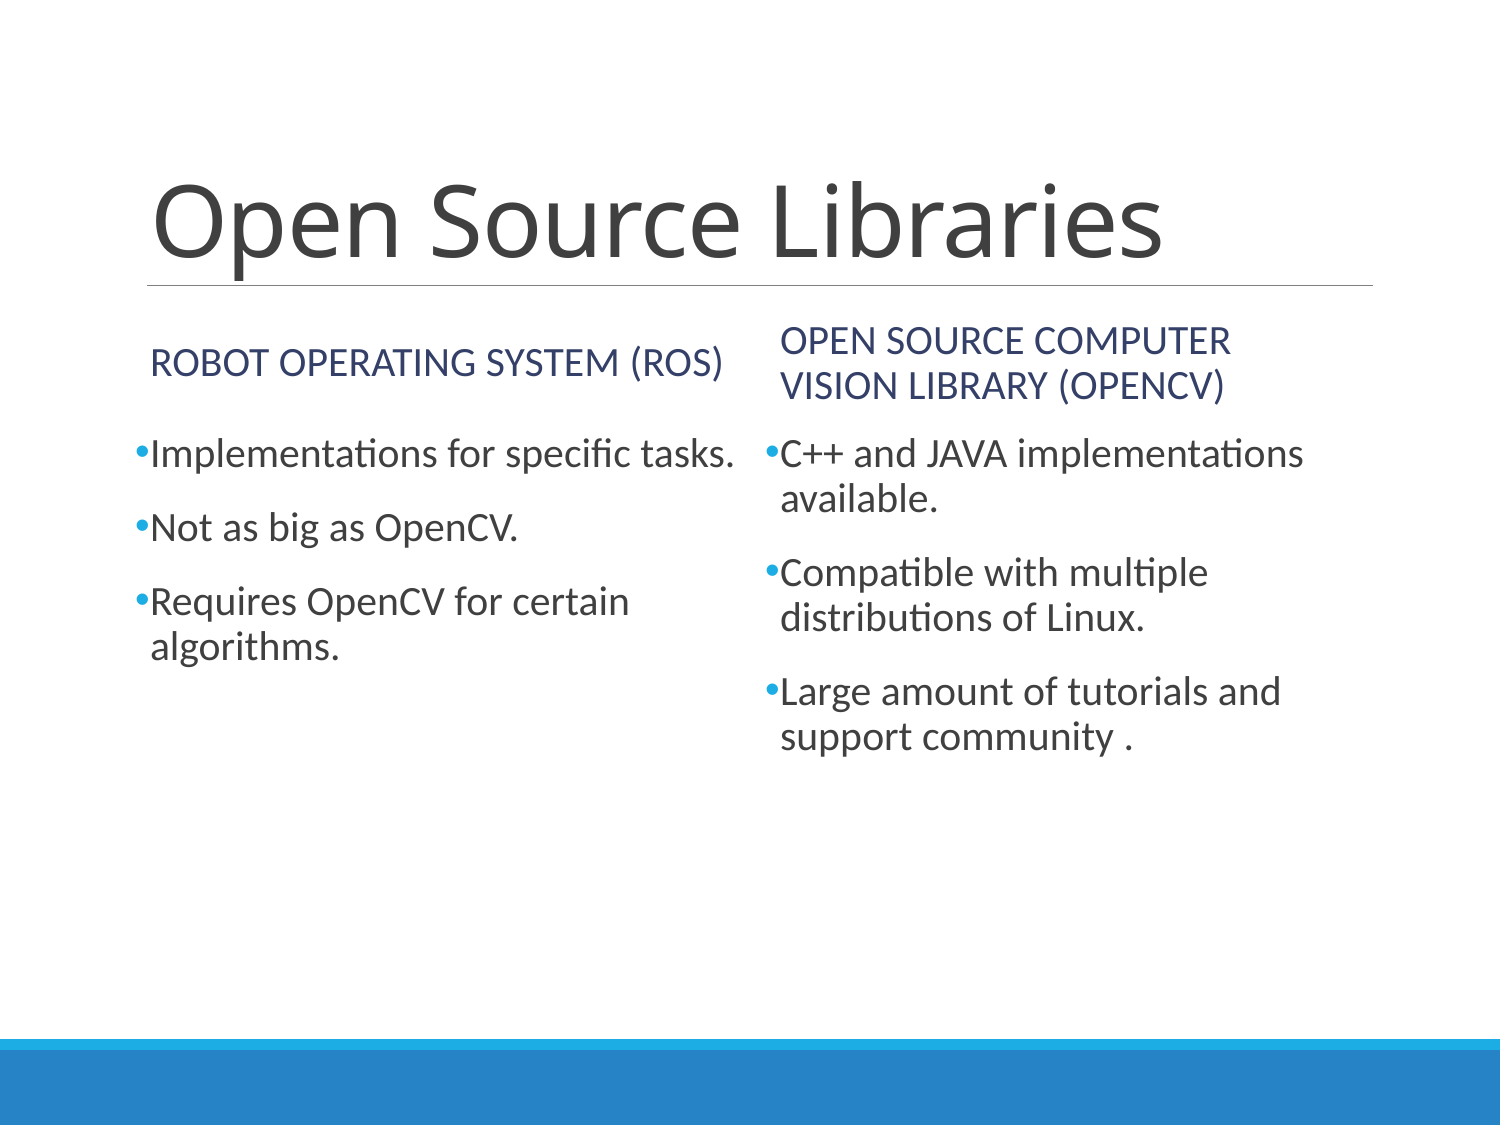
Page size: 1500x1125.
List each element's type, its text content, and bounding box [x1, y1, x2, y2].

title Open Source Libraries [135, 47, 1373, 285]
list Robot Operating system (ROS) [135, 302, 743, 423]
list Implementations for specific tasks. Not as big as OpenCV. Requires OpenCV for certain algorithms. [135, 423, 743, 963]
list C++ and JAVA implementations available. Compatible with multiple distributions of Linux. Large amount of tutorials and support community . [765, 423, 1373, 963]
list Open Source Computer Vision Library (OpenCV) [765, 302, 1373, 423]
